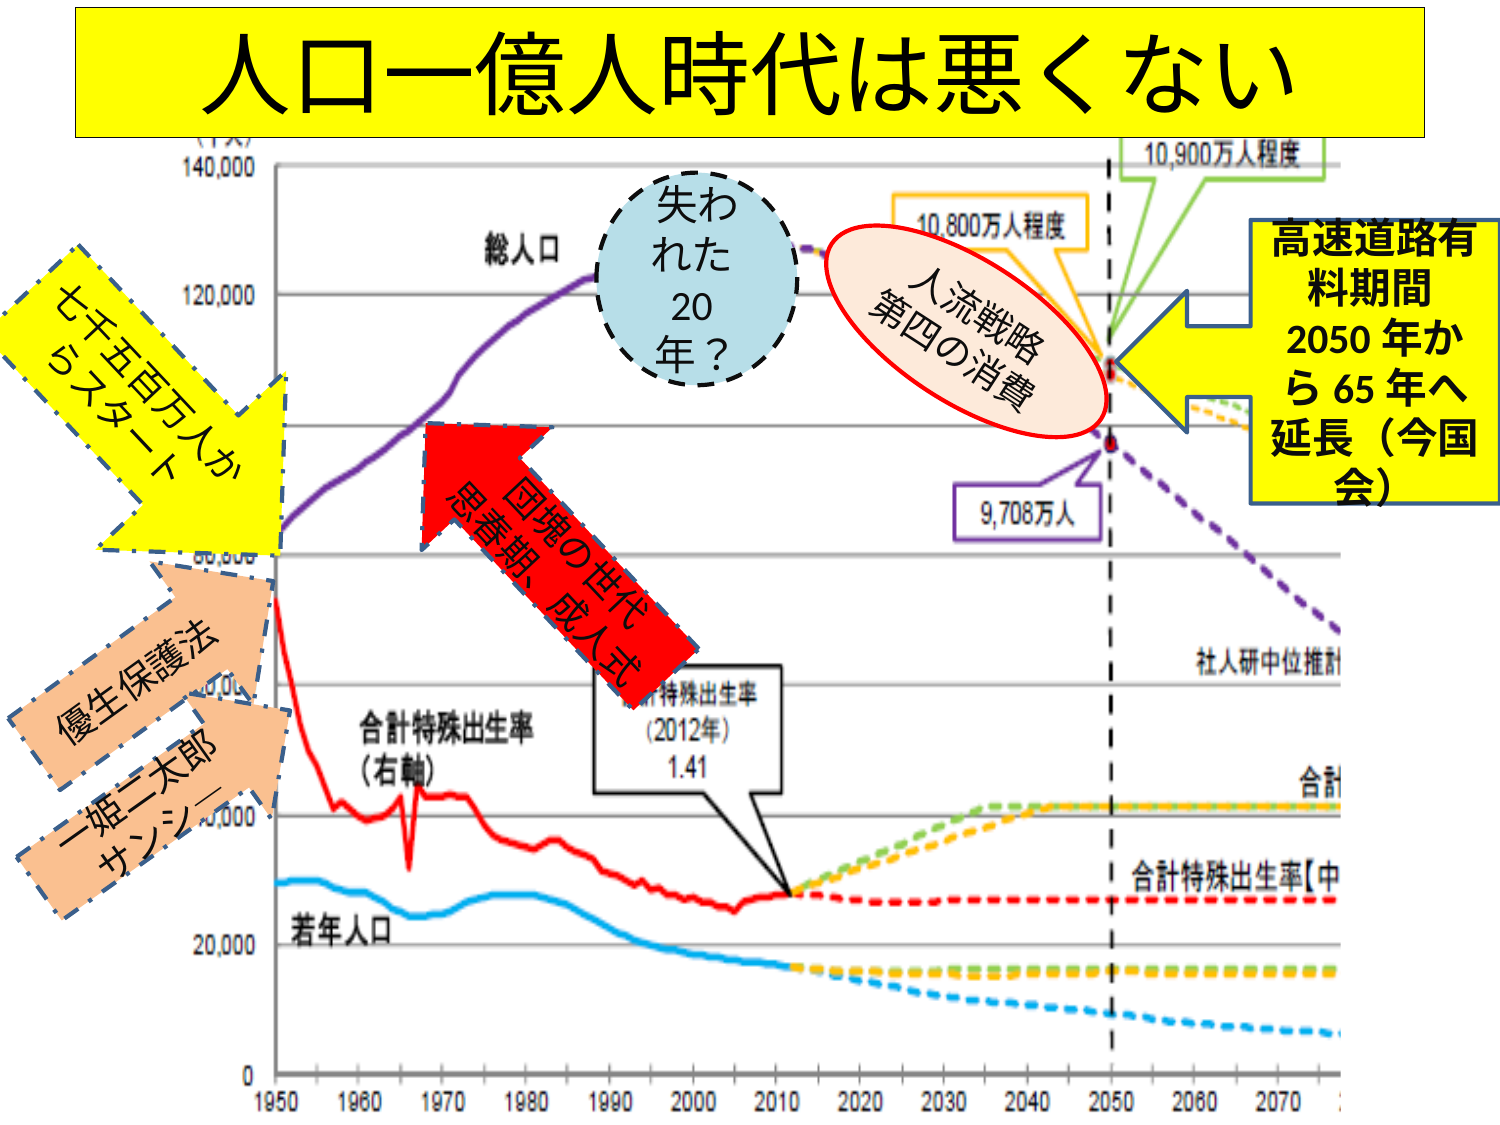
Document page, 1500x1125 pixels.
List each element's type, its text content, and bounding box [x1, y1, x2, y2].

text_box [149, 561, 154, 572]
picture [159, 66, 1341, 1125]
title 人口一億人時代は悪くない [75, 7, 1425, 138]
text_box 優生保護法 [6, 612, 154, 793]
text_box 七千五百万人からスタート [0, 243, 154, 554]
text_box 一姫二太郎 サンシ― [14, 756, 154, 921]
text_box 高速道路有料期間2050年から65年へ延長（今国会） [1344, 217, 1500, 506]
